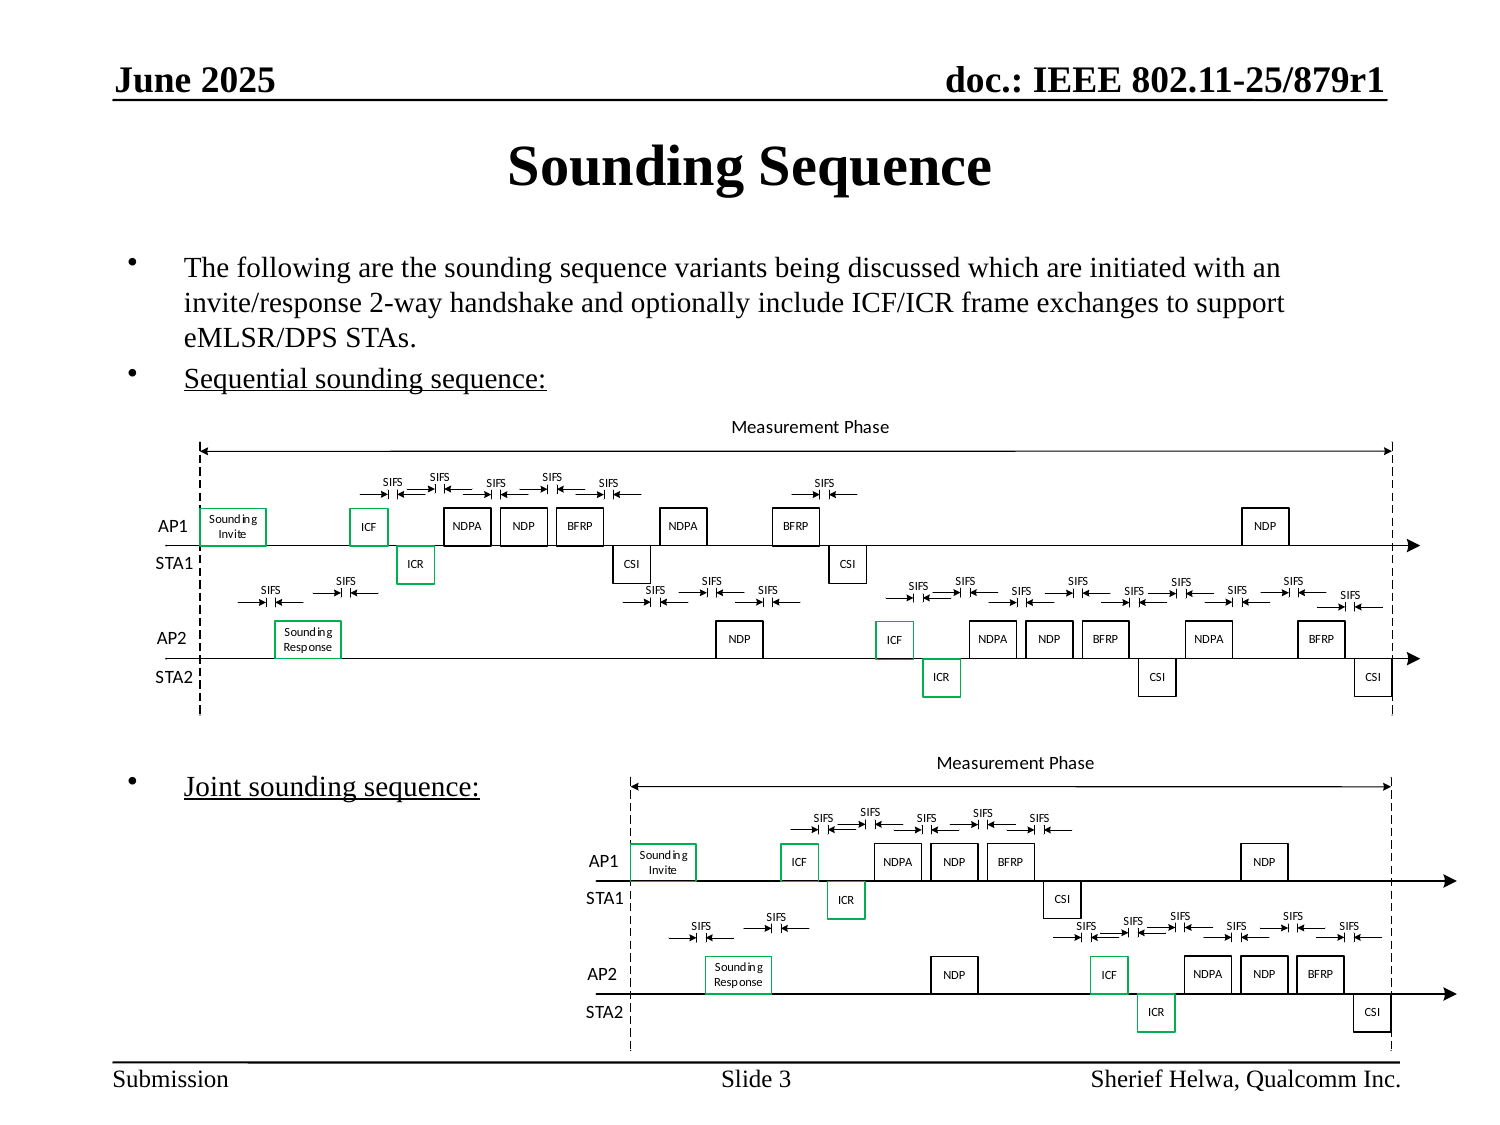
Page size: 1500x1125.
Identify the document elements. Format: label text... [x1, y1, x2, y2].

picture [142, 407, 1422, 718]
slide_number Slide 3 [712, 1061, 800, 1093]
title Sounding Sequence [112, 112, 1388, 213]
footer Sherief Helwa, Qualcomm Inc. [1085, 1061, 1402, 1093]
list The following are the sounding sequence variants being discussed which are initiated with an invite/response 2-way handshake and optionally include ICF/ICR frame exchanges to support eMLSR/DPS STAs. Sequential sounding sequence: Joint sounding sequence: [112, 351, 1402, 1041]
list The following are the sounding sequence variants being discussed which are initiated with an invite/response 2-way handshake and optionally include ICF/ICR frame exchanges to support eMLSR/DPS STAs. Sequential sounding sequence: Joint sounding sequence: [112, 240, 1402, 349]
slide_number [114, 54, 278, 101]
picture [572, 743, 1458, 1052]
